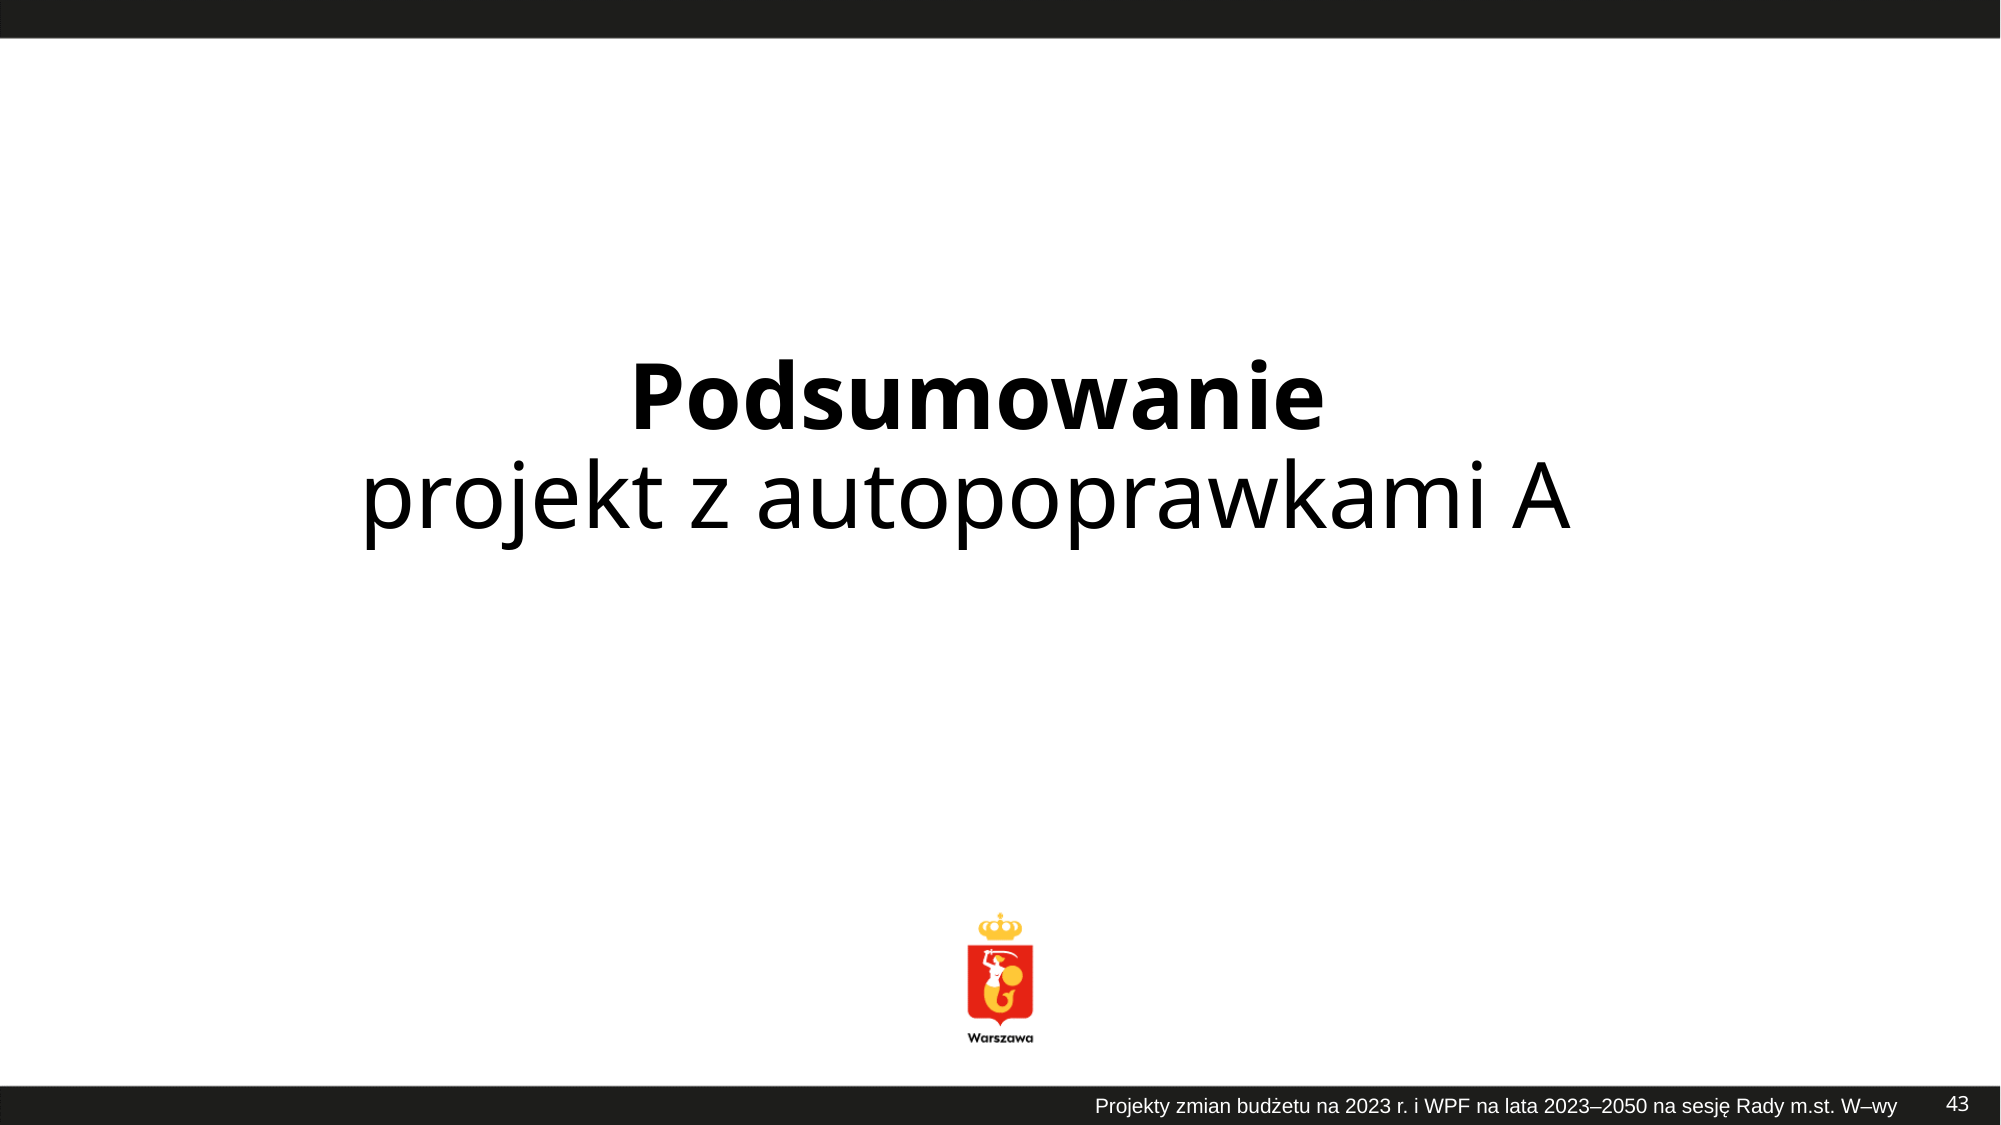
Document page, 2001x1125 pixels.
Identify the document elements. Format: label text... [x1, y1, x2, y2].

picture [0, 0, 2001, 1125]
footer Projekty zmian budżetu na 2023 r. i WPF na lata 2023–2050 na sesję Rady m.st. W–wy [924, 1083, 1913, 1125]
slide_number 43 [1915, 1076, 2000, 1125]
title Podsumowanie projekt z autopoprawkami A [115, 190, 1841, 819]
